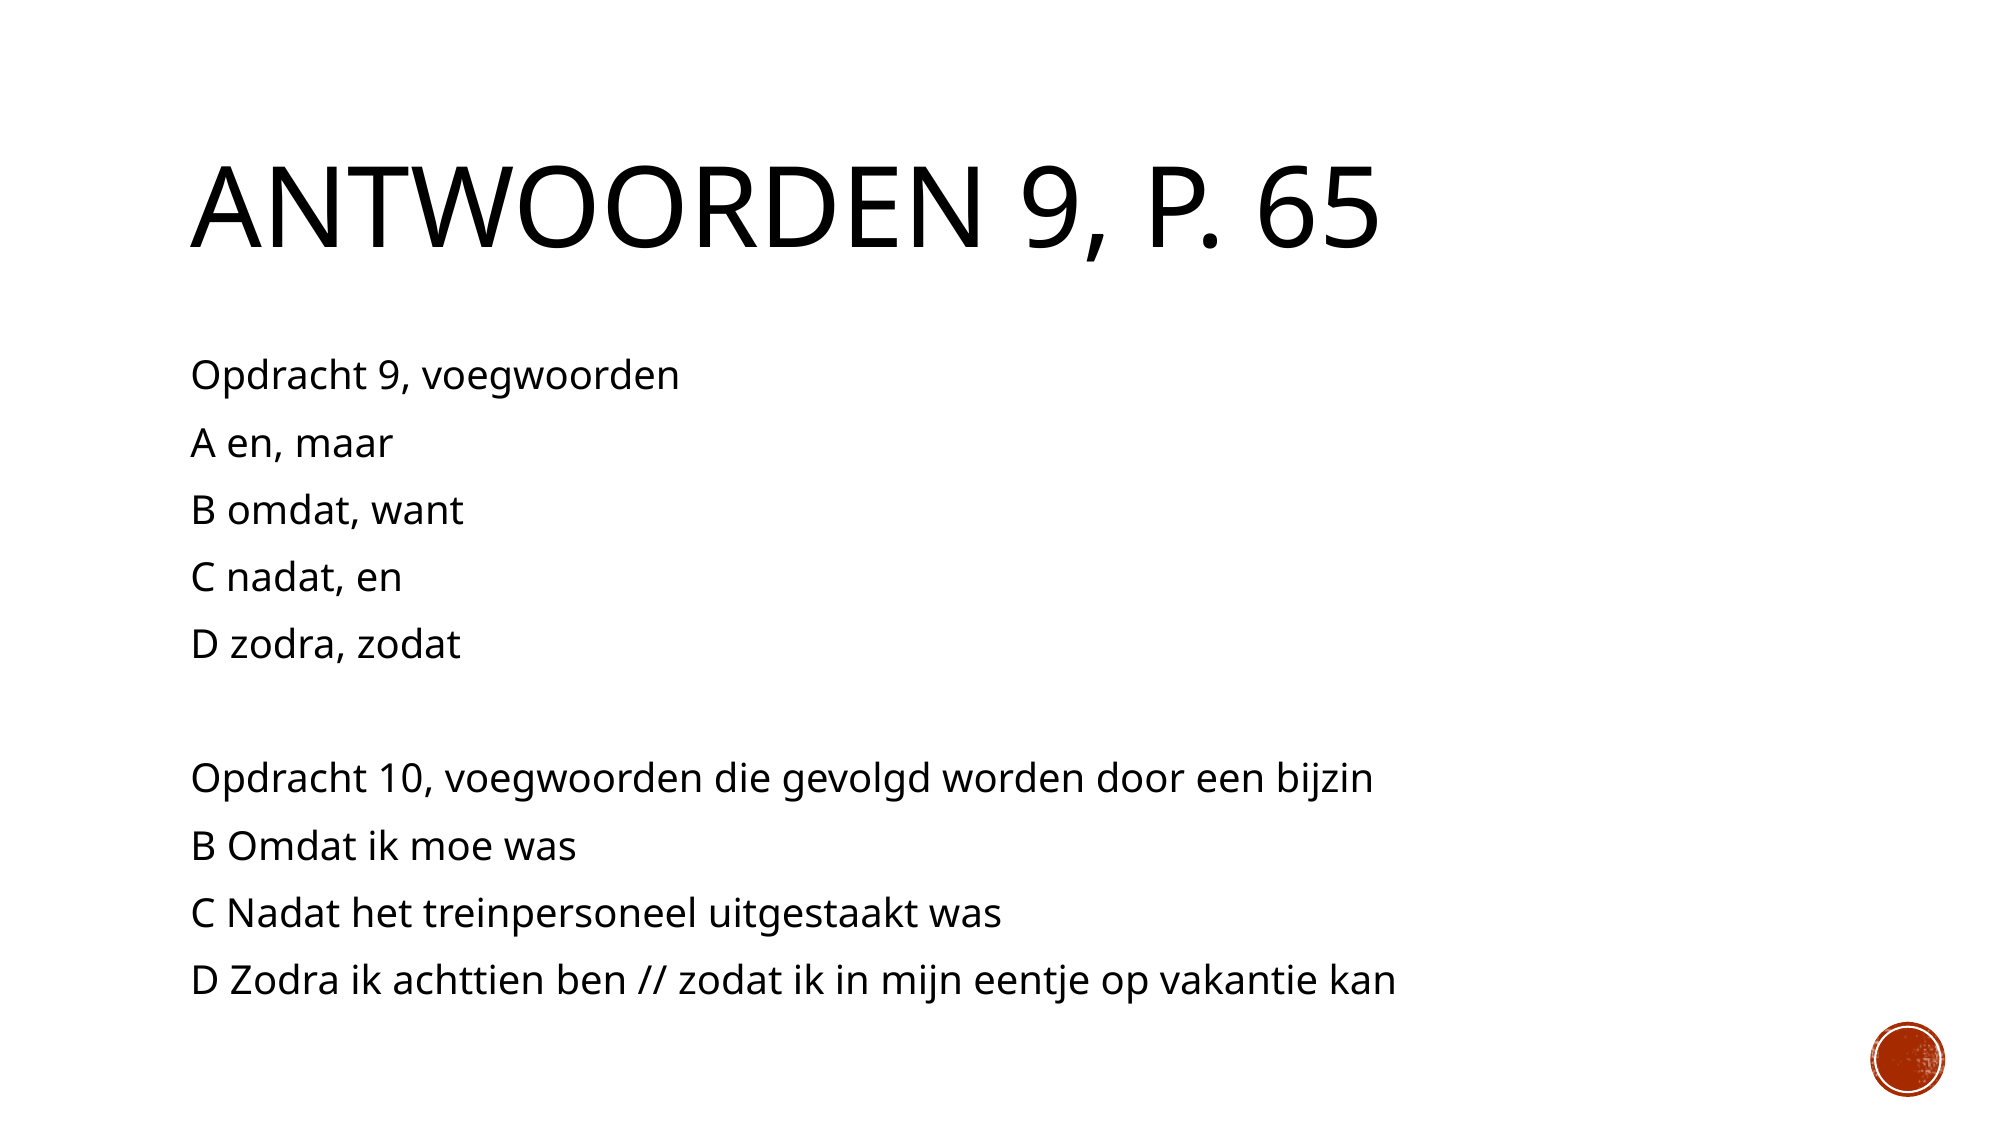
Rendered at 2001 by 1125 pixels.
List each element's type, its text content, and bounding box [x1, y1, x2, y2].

list Opdracht 9, voegwoorden A en, maar B omdat, want C nadat, en D zodra, zodat Opdracht 10, voegwoorden die gevolgd worden door een bijzin B Omdat ik moe was C Nadat het treinpersoneel uitgestaakt was D Zodra ik achttien ben // zodat ik in mijn eentje op vakantie kan [175, 348, 1826, 1013]
title Antwoorden 9, p. 65 [175, 79, 1826, 344]
